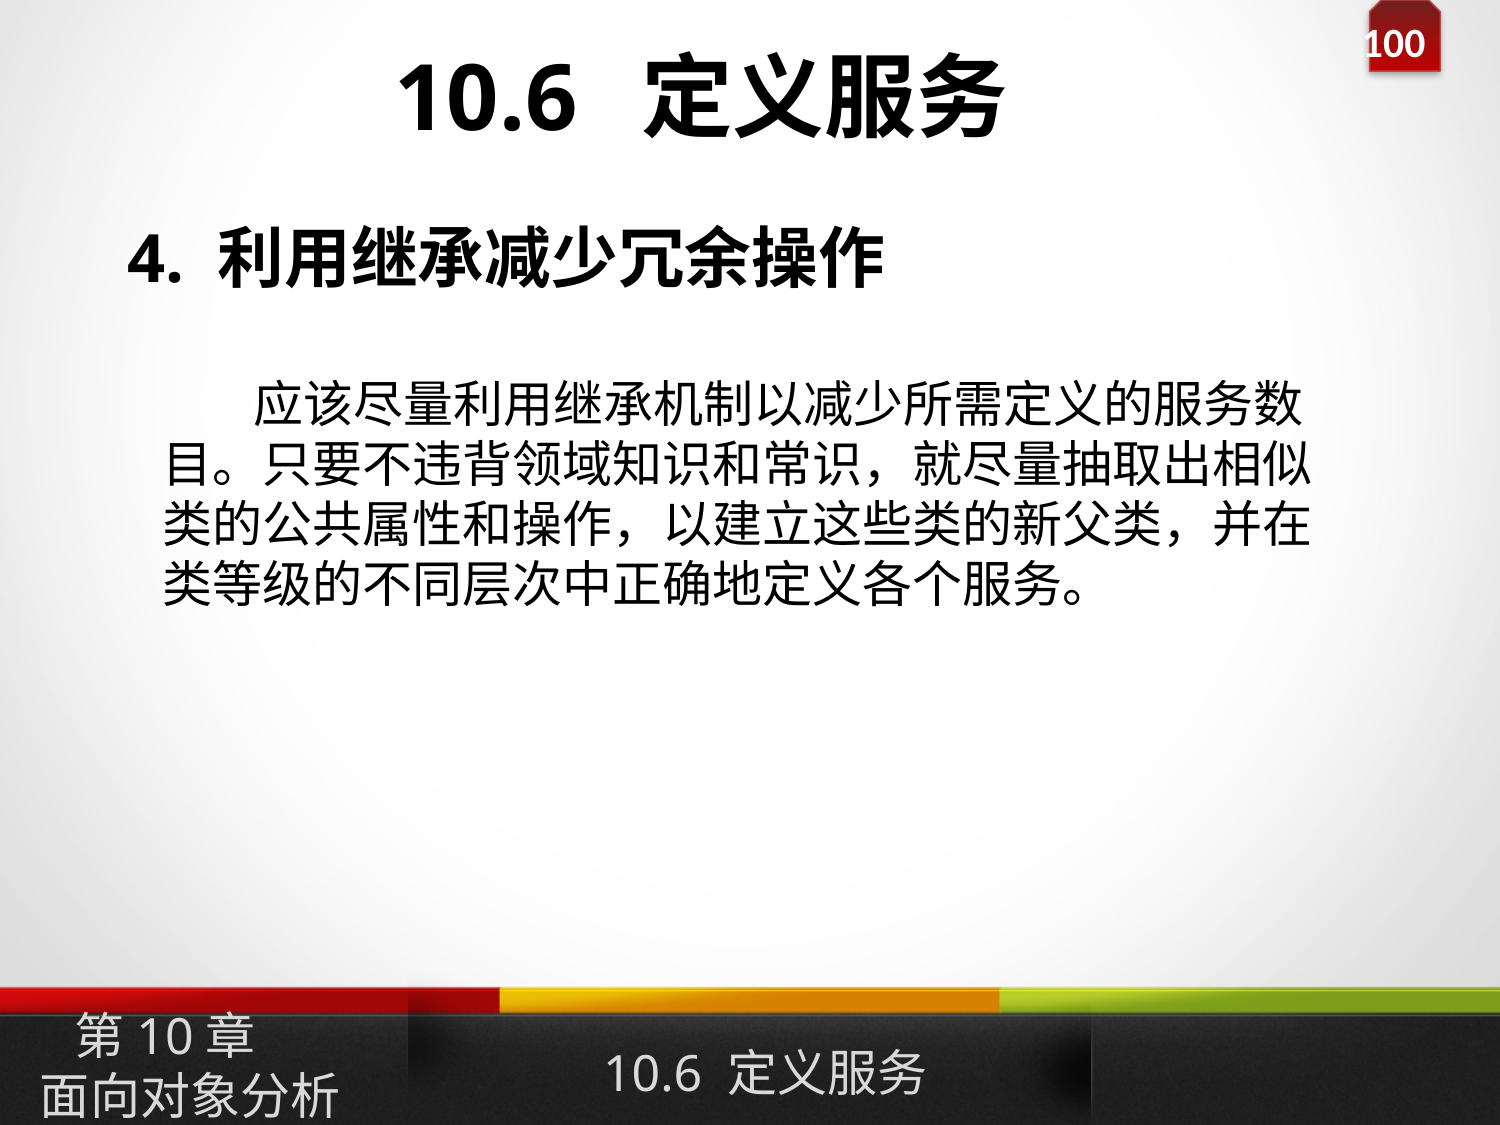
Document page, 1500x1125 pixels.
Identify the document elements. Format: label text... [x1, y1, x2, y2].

text_box 10.6 定义服务 [26, 0, 1377, 188]
picture [0, 0, 1500, 1125]
text_box 10.6 定义服务 [458, 1032, 1073, 1111]
text_box 应该尽量利用继承机制以减少所需定义的服务数目。只要不违背领域知识和常识，就尽量抽取出相似类的公共属性和操作，以建立这些类的新父类，并在类等级的不同层次中正确地定义各个服务。 [147, 364, 1341, 620]
list 4. 利用继承减少冗余操作 [112, 208, 1463, 308]
